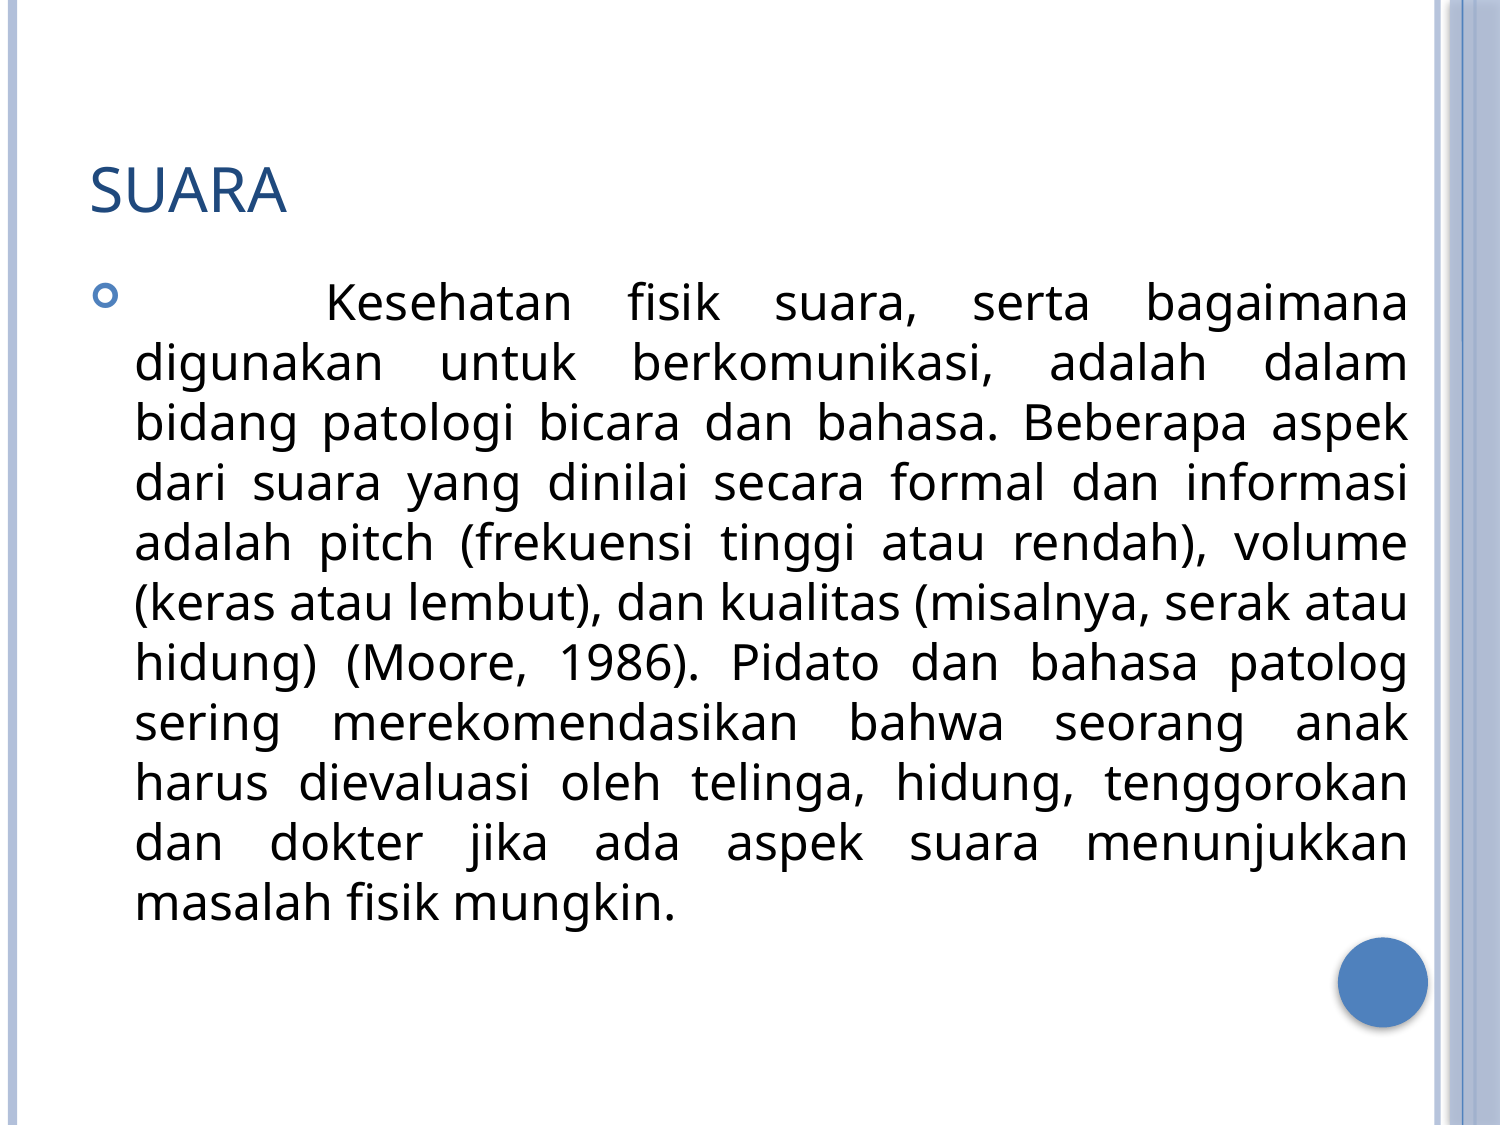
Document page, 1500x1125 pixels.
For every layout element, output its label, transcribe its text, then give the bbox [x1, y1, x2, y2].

title Suara [75, 45, 1300, 233]
list Kesehatan fisik suara, serta bagaimana digunakan untuk berkomunikasi, adalah dalam bidang patologi bicara dan bahasa. Beberapa aspek dari suara yang dinilai secara formal dan informasi adalah pitch (frekuensi tinggi atau rendah), volume (keras atau lembut), dan kualitas (misalnya, serak atau hidung) (Moore, 1986). Pidato dan bahasa patolog sering merekomendasikan bahwa seorang anak harus dievaluasi oleh telinga, hidung, tenggorokan dan dokter jika ada aspek suara menunjukkan masalah fisik mungkin. [75, 262, 1425, 1079]
